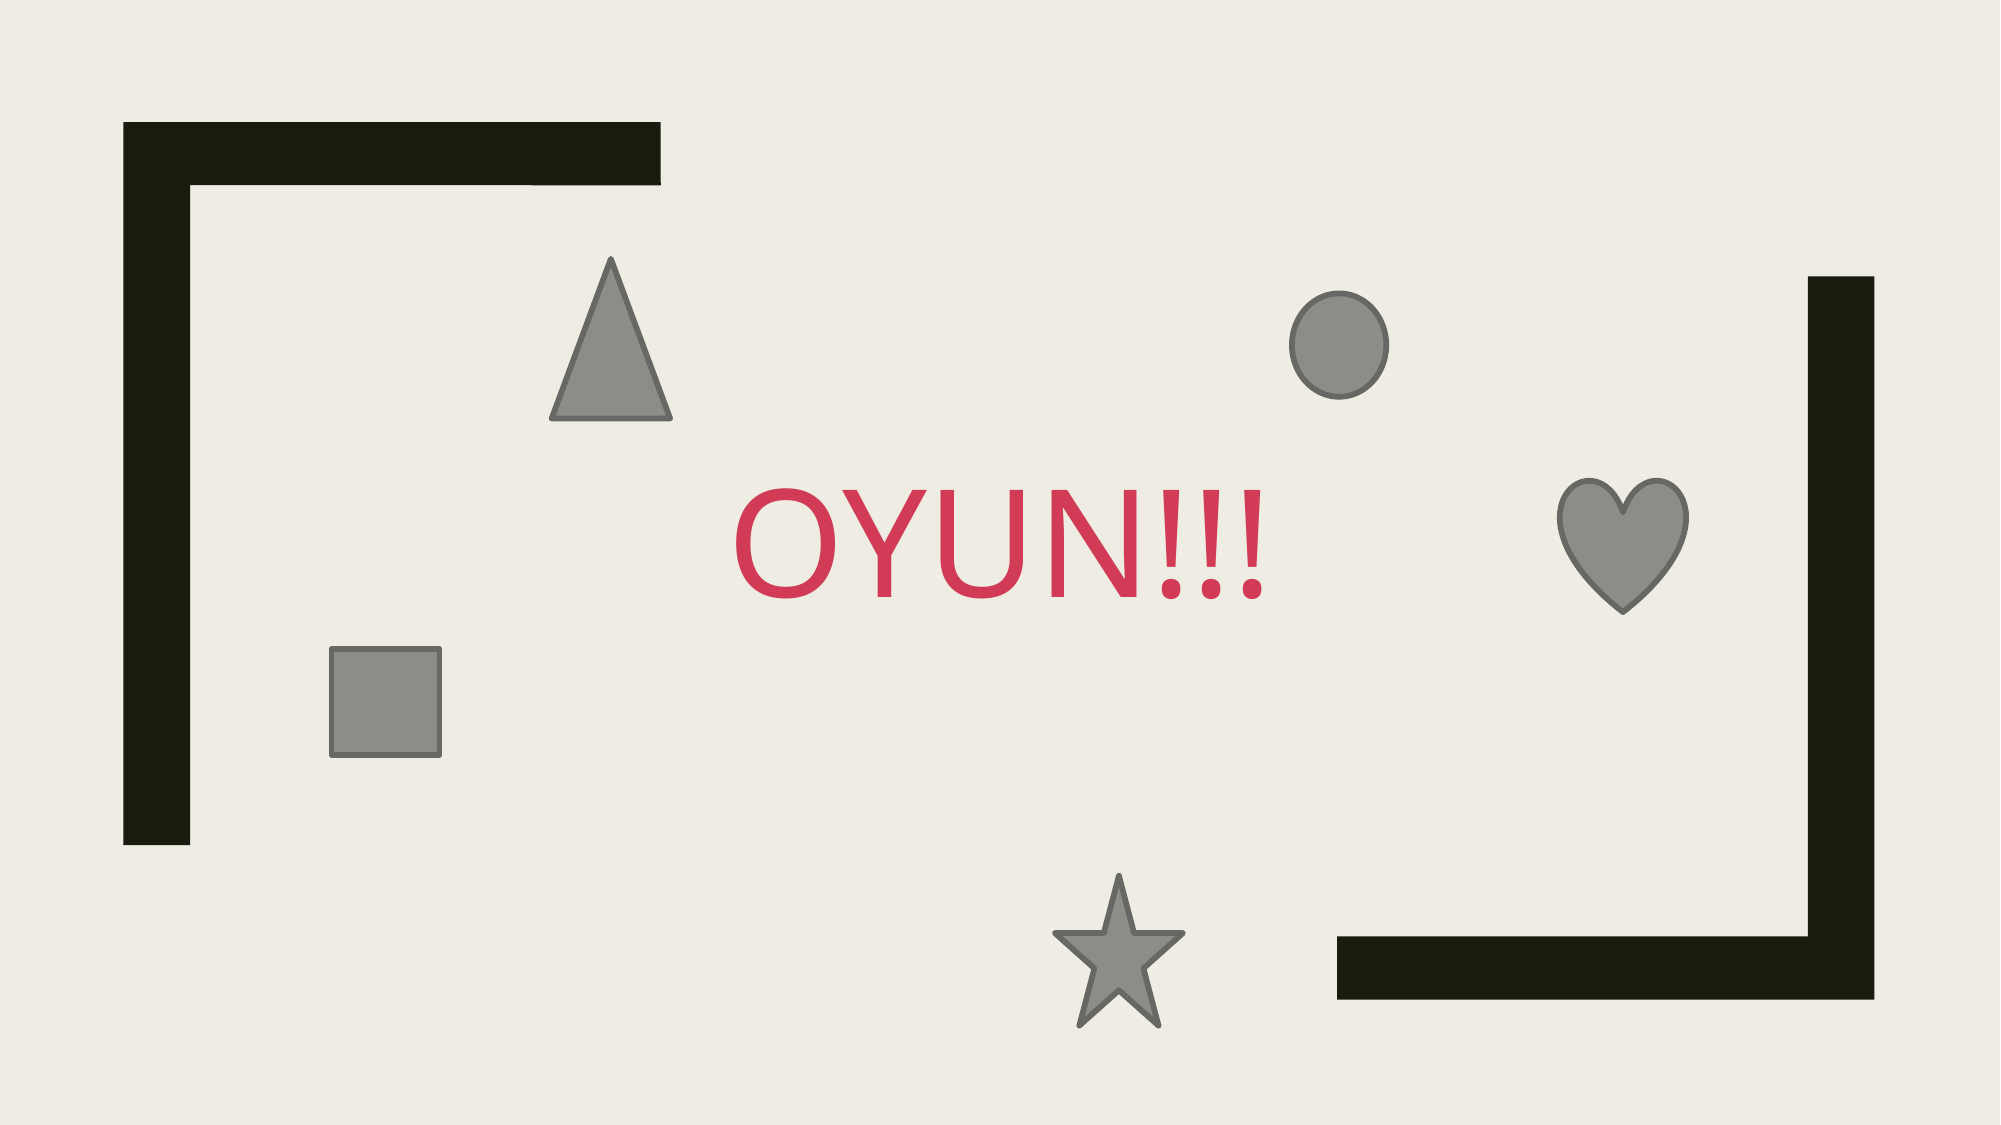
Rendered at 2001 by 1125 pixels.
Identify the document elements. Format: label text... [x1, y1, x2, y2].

text_box [1556, 477, 1689, 615]
text_box [329, 646, 442, 758]
text_box [1052, 872, 1186, 1029]
text_box [548, 255, 673, 422]
title OYUN!!! [314, 293, 1686, 638]
text_box [1289, 290, 1390, 400]
